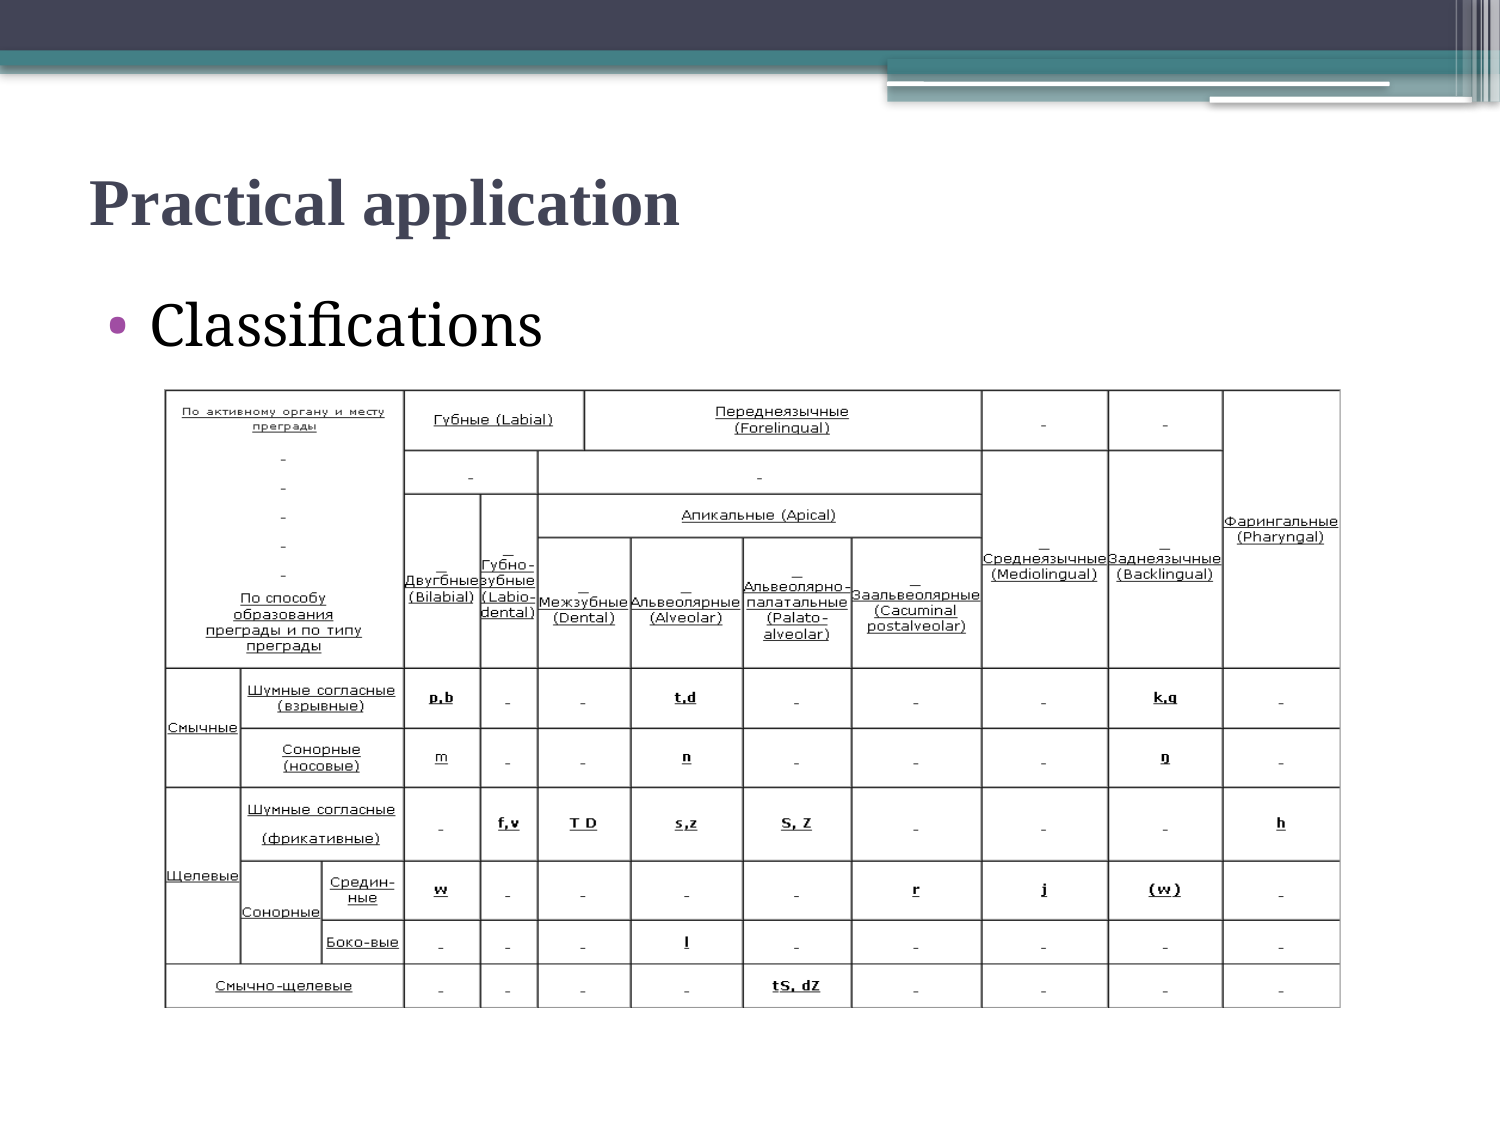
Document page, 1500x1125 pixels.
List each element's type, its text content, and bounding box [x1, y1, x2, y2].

picture [163, 386, 1348, 1009]
list Classifications [75, 281, 1425, 1079]
title Practical application [75, 128, 1425, 270]
